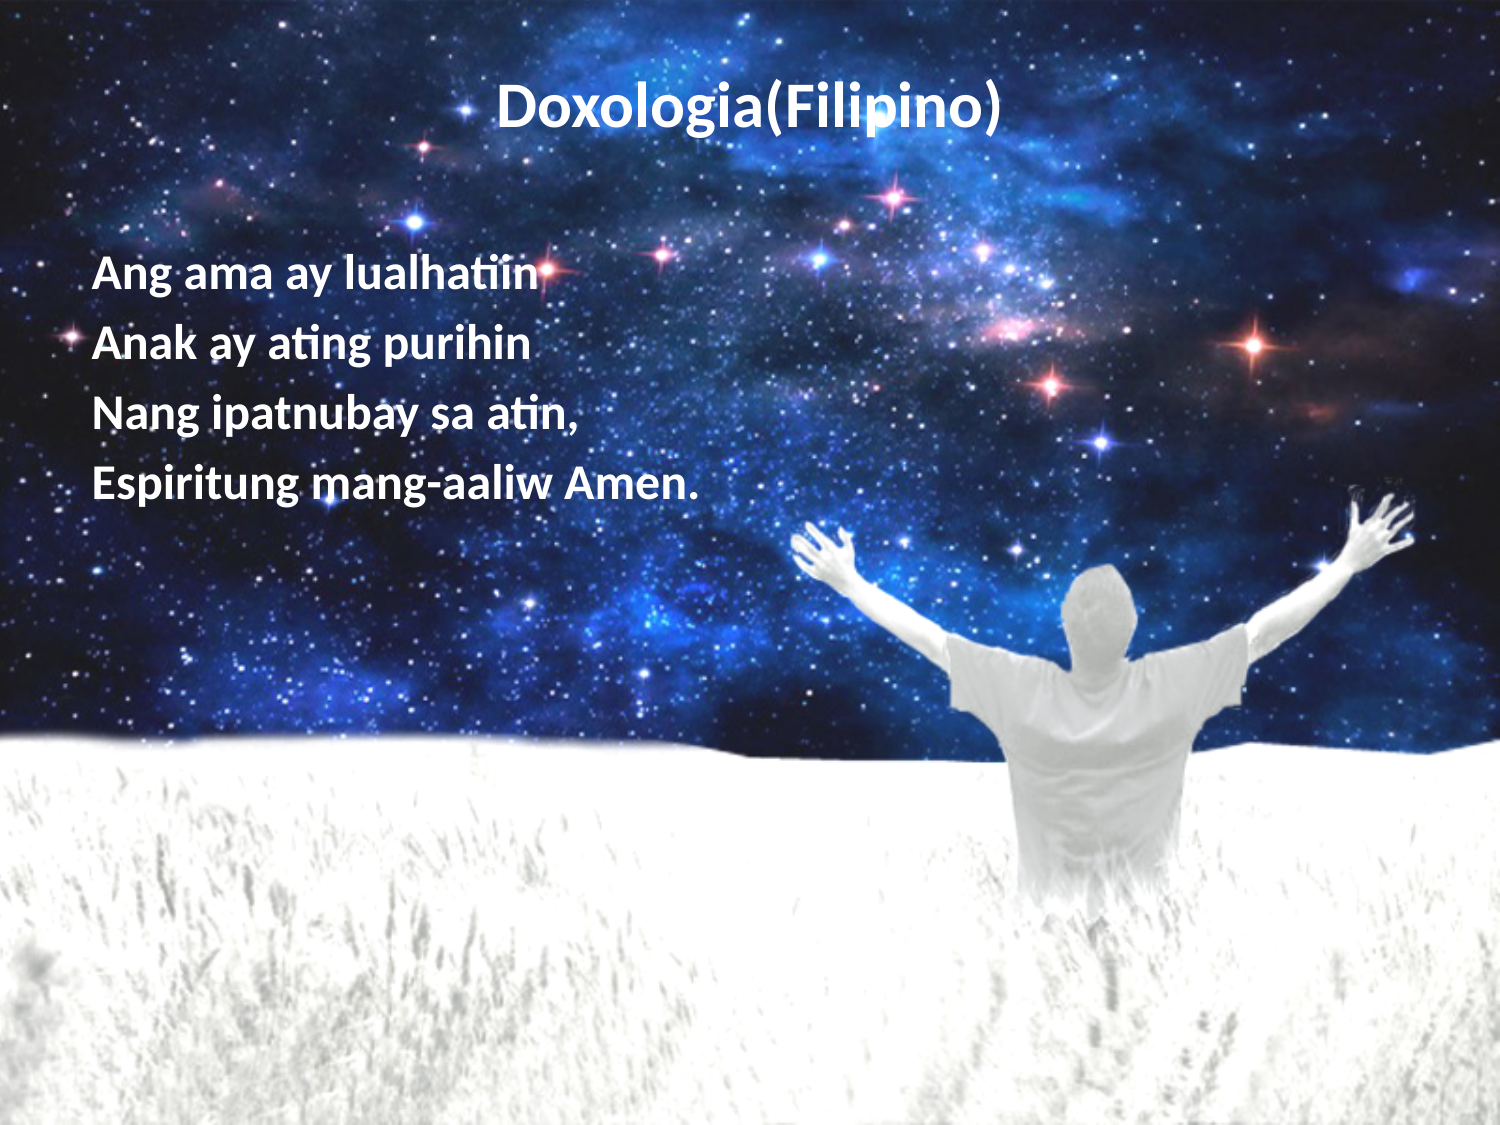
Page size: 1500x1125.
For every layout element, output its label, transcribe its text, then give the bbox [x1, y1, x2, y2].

subtitle Ang ama ay lualhatiin Anak ay ating purihin Nang ipatnubay sa atin, Espiritung mang-aaliw Amen. [76, 231, 750, 551]
title Doxologia(Filipino) [395, 54, 1105, 149]
